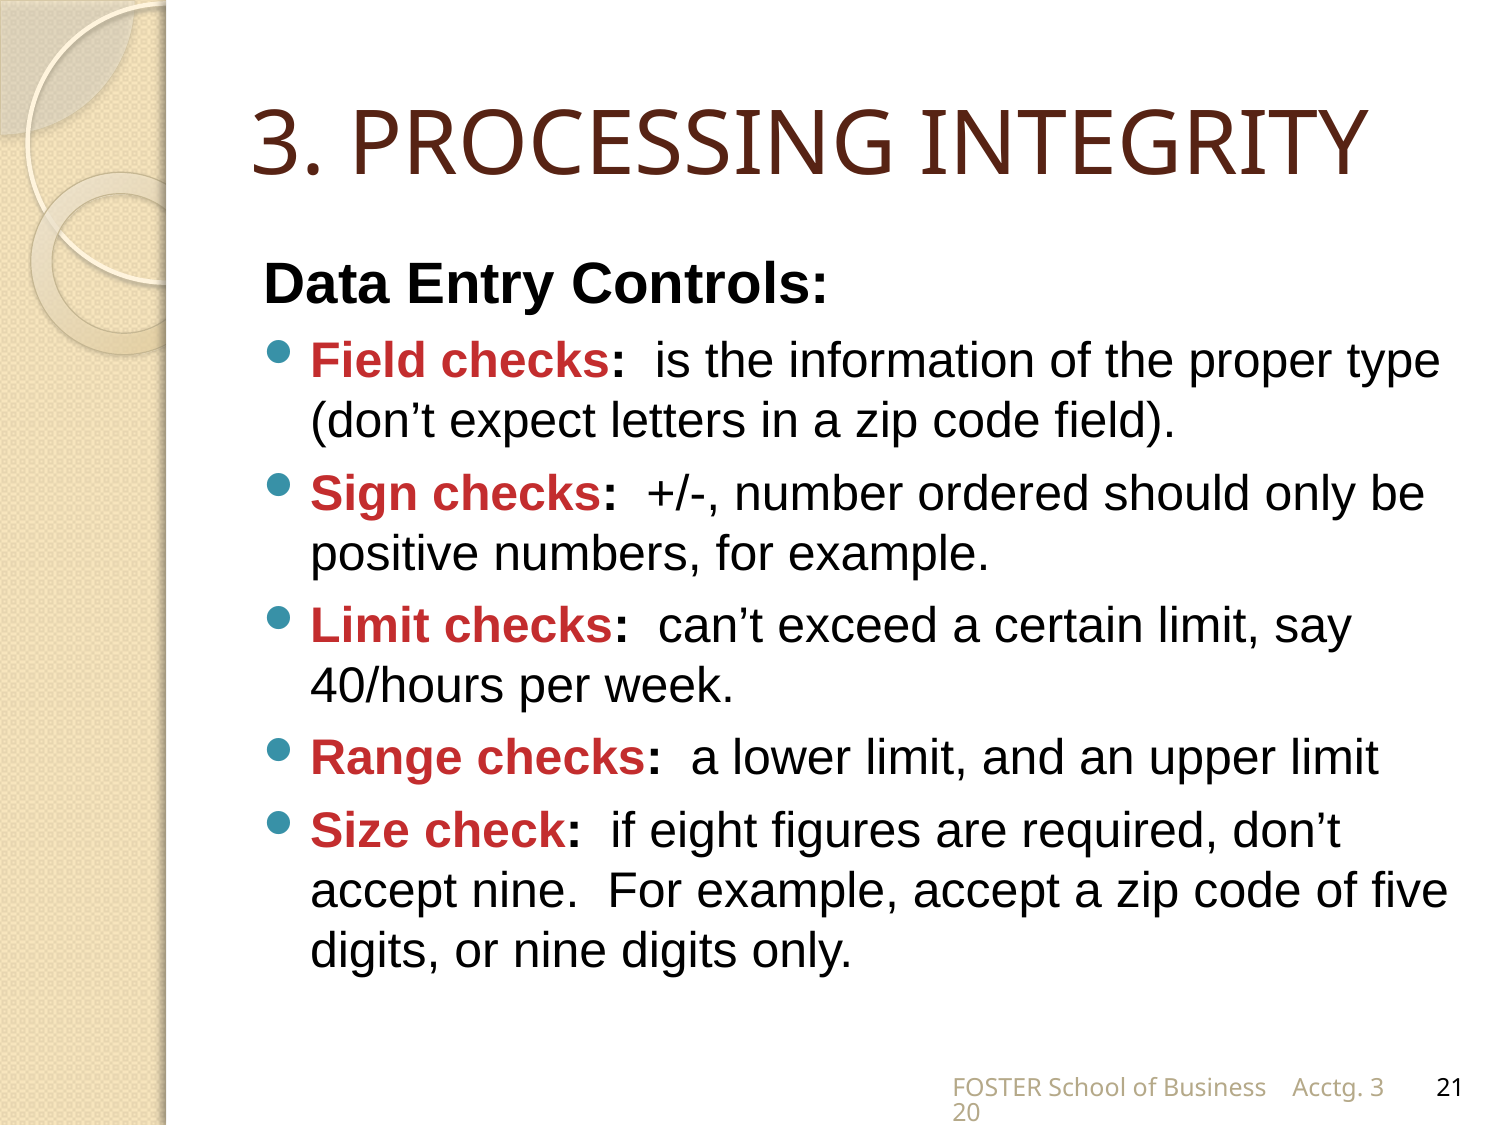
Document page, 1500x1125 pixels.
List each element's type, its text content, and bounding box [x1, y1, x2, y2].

list Data Entry Controls: Field checks: is the information of the proper type (don’t expect letters in a zip code field). Sign checks: +/-, number ordered should only be positive numbers, for example. Limit checks: can’t exceed a certain limit, say 40/hours per week. Range checks: a lower limit, and an upper limit Size check: if eight figures are required, don’t accept nine. For example, accept a zip code of five digits, or nine digits only. [235, 237, 1466, 1025]
slide_number 21 [1413, 1034, 1488, 1113]
footer FOSTER School of Business Acctg. 320 [937, 1034, 1413, 1113]
title 3. PROCESSING INTEGRITY [235, 45, 1466, 233]
